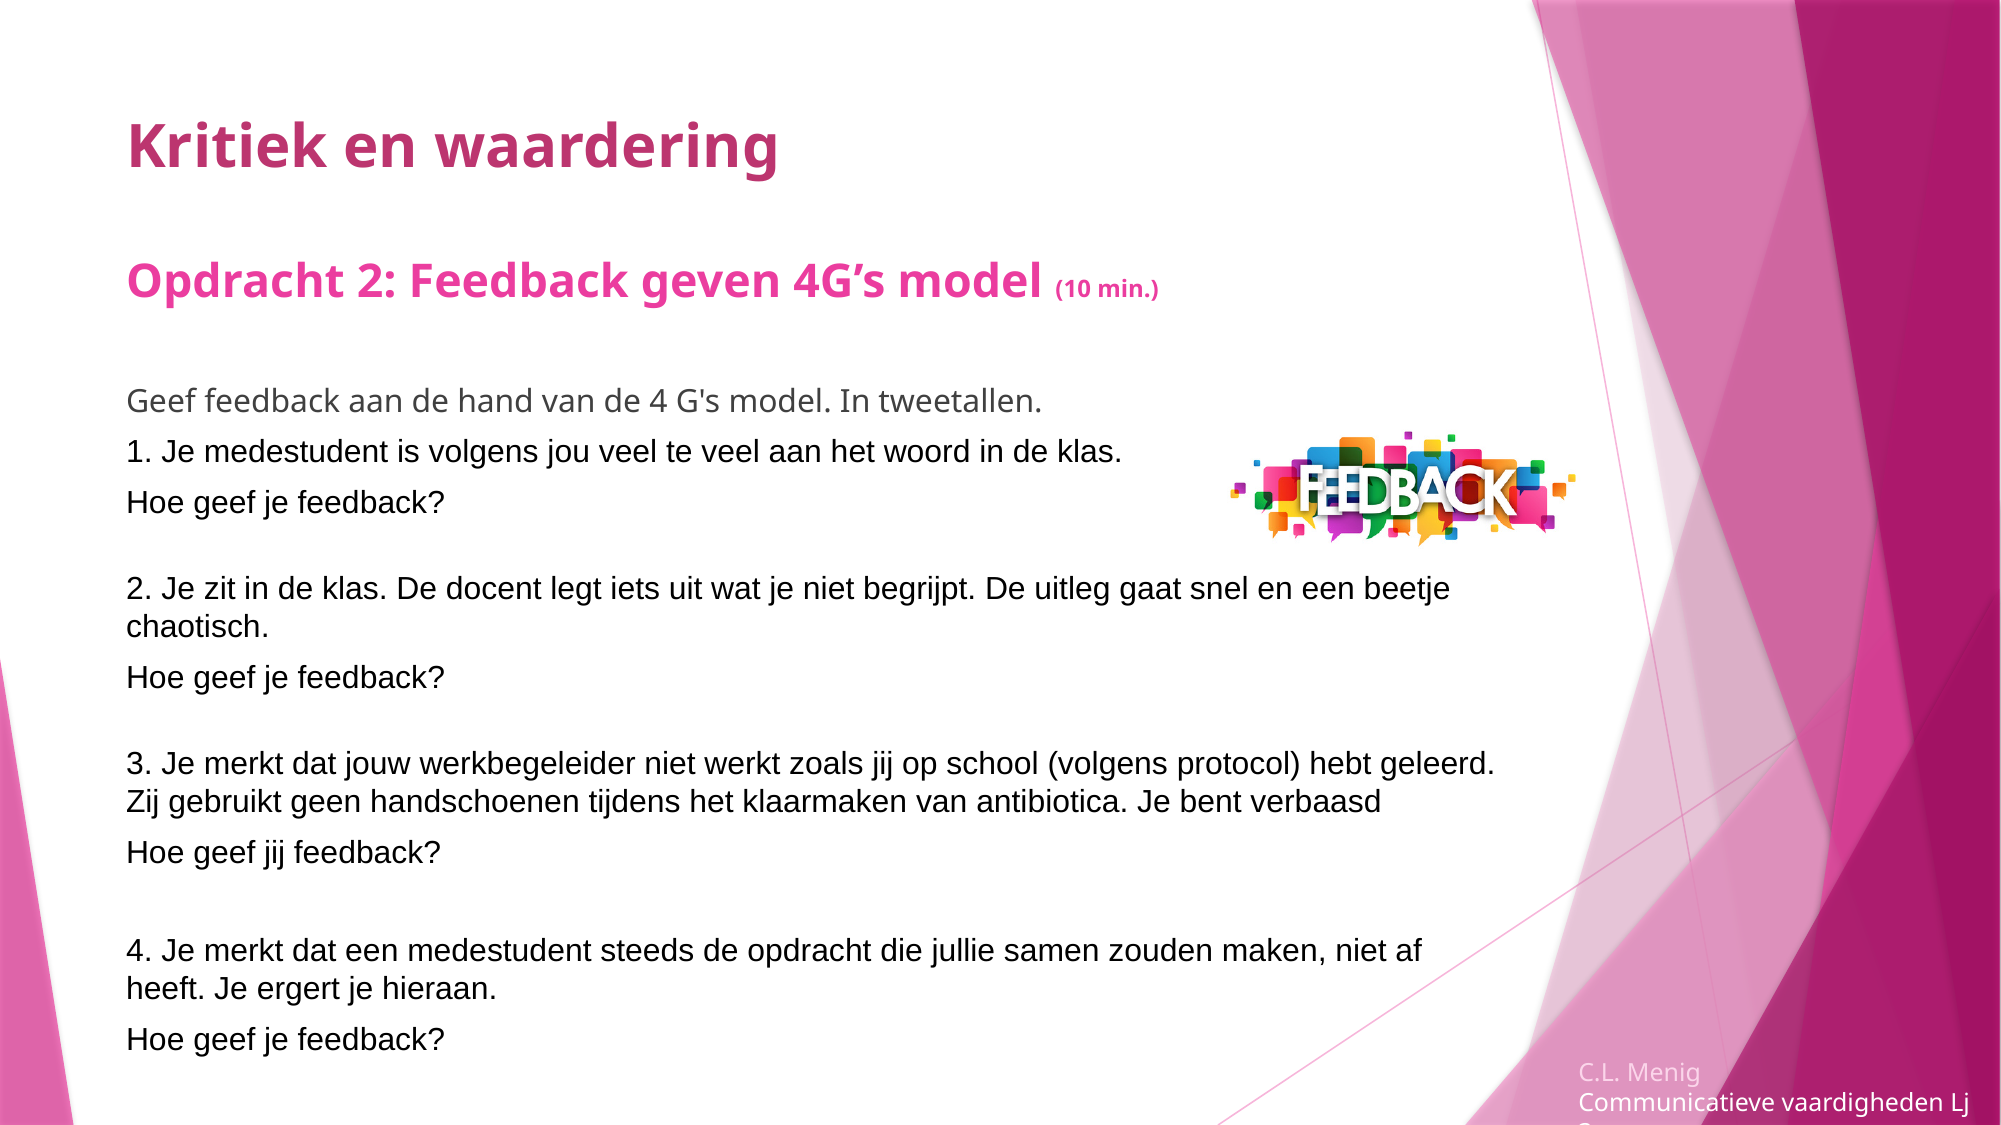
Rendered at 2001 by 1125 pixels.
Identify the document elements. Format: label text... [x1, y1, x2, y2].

list Geef feedback aan de hand van de 4 G's model. In tweetallen. 1. Je medestudent is volgens jou veel te veel aan het woord in de klas. Hoe geef je feedback? 2. Je zit in de klas. De docent legt iets uit wat je niet begrijpt. De uitleg gaat snel en een beetje chaotisch. Hoe geef je feedback? 3. Je merkt dat jouw werkbegeleider niet werkt zoals jij op school (volgens protocol) hebt geleerd. Zij gebruikt geen handschoenen tijdens het klaarmaken van antibiotica. Je bent verbaasd Hoe geef jij feedback? 4. Je merkt dat een medestudent steeds de opdracht die jullie samen zouden maken, niet af heeft. Je ergert je hieraan. Hoe geef je feedback? [111, 372, 1522, 1113]
title Kritiek en waardering Opdracht 2: Feedback geven 4G’s model (10 min.) [111, 99, 1522, 317]
text_box C.L. Menig Communicatieve vaardigheden Lj 3 [1563, 1049, 2000, 1125]
picture [1203, 412, 1602, 563]
